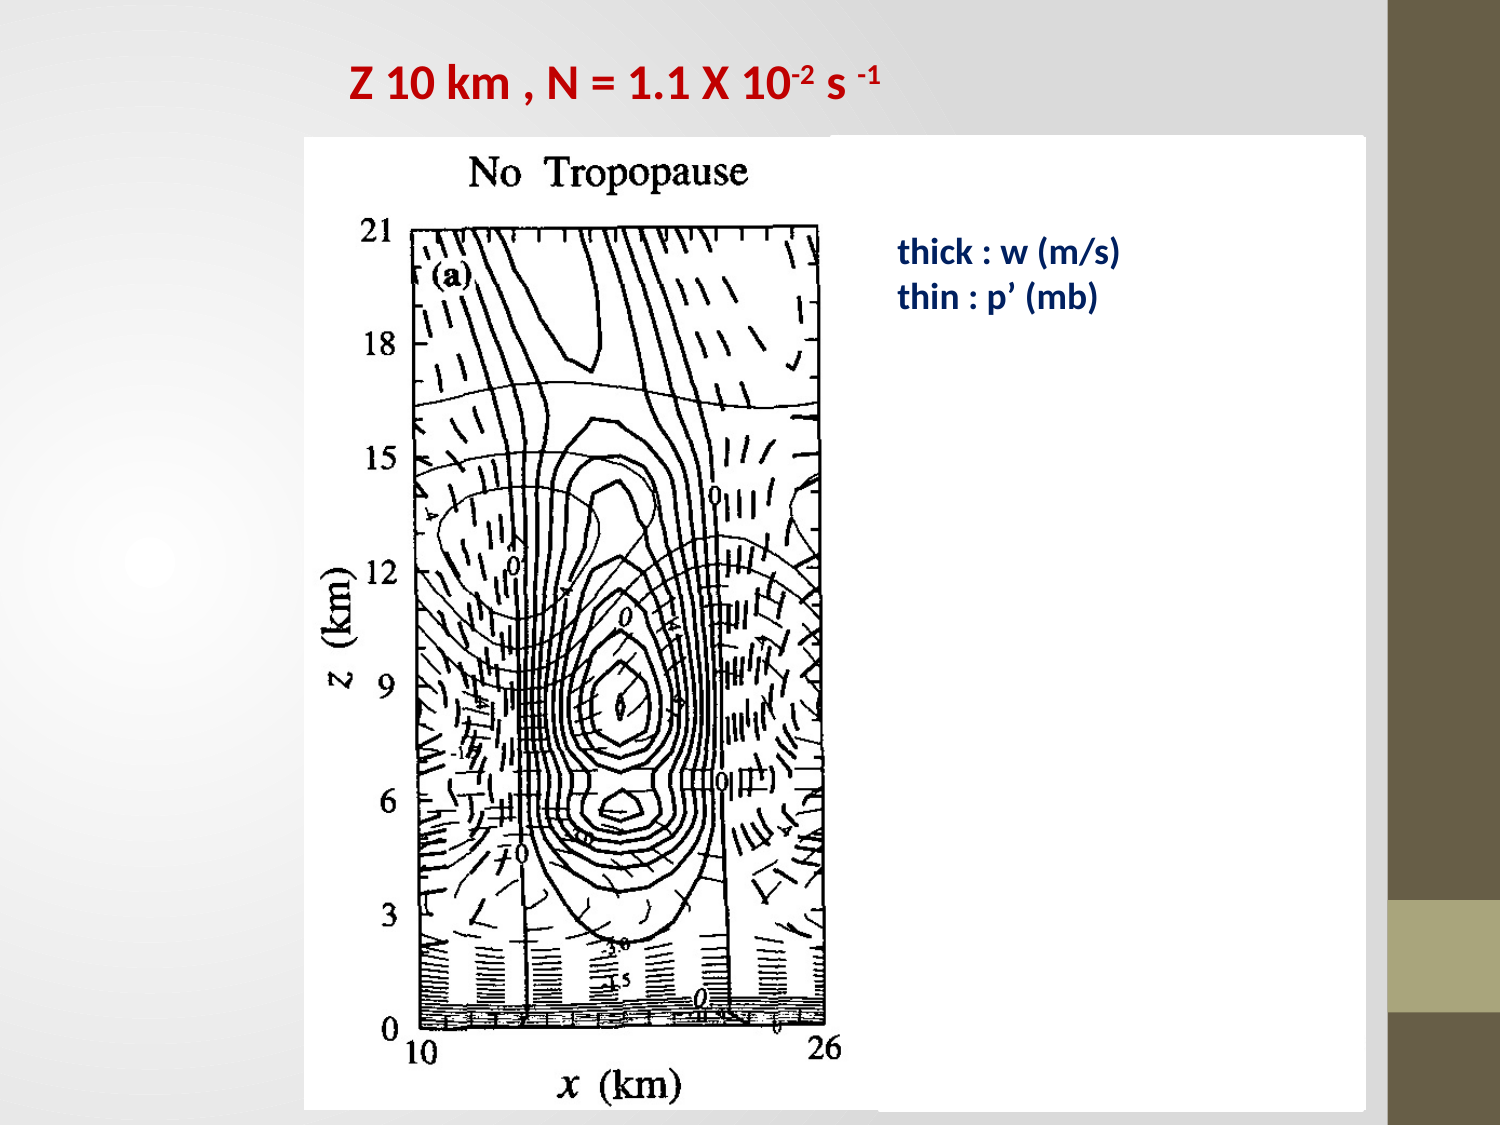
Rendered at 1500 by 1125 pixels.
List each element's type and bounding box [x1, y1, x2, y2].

picture [303, 136, 1366, 1111]
